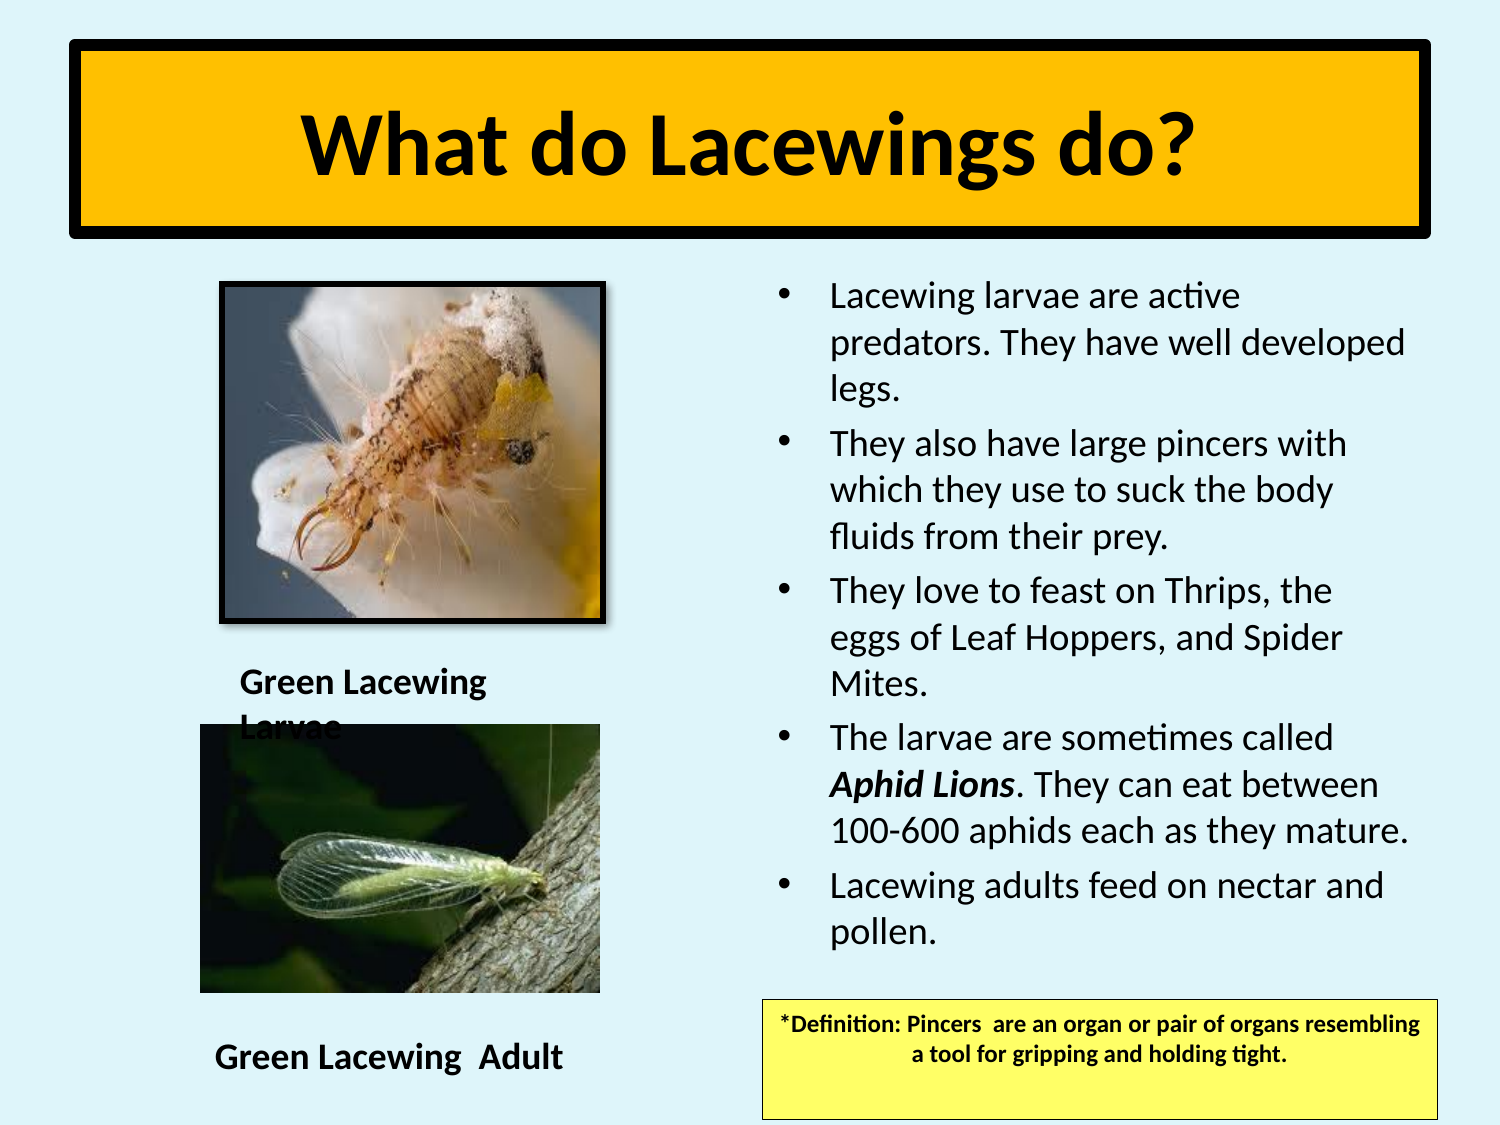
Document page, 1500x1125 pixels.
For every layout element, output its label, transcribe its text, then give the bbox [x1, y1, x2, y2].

text_box Green Lacewing Adult [200, 1024, 600, 1085]
text_box *Definition: Pincers are an organ or pair of organs resembling a tool for gripping and holding tight. [762, 999, 1438, 1120]
picture [199, 724, 601, 993]
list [224, 287, 601, 619]
list Lacewing larvae are active predators. They have well developed legs. They also have large pincers with which they use to suck the body fluids from their prey. They love to feast on Thrips, the eggs of Leaf Hoppers, and Spider Mites. The larvae are sometimes called Aphid Lions. They can eat between 100-600 aphids each as they mature. Lacewing adults feed on nectar and pollen. [762, 262, 1425, 999]
text_box Green Lacewing Larvae [224, 649, 613, 755]
title What do Lacewings do? [75, 45, 1425, 233]
